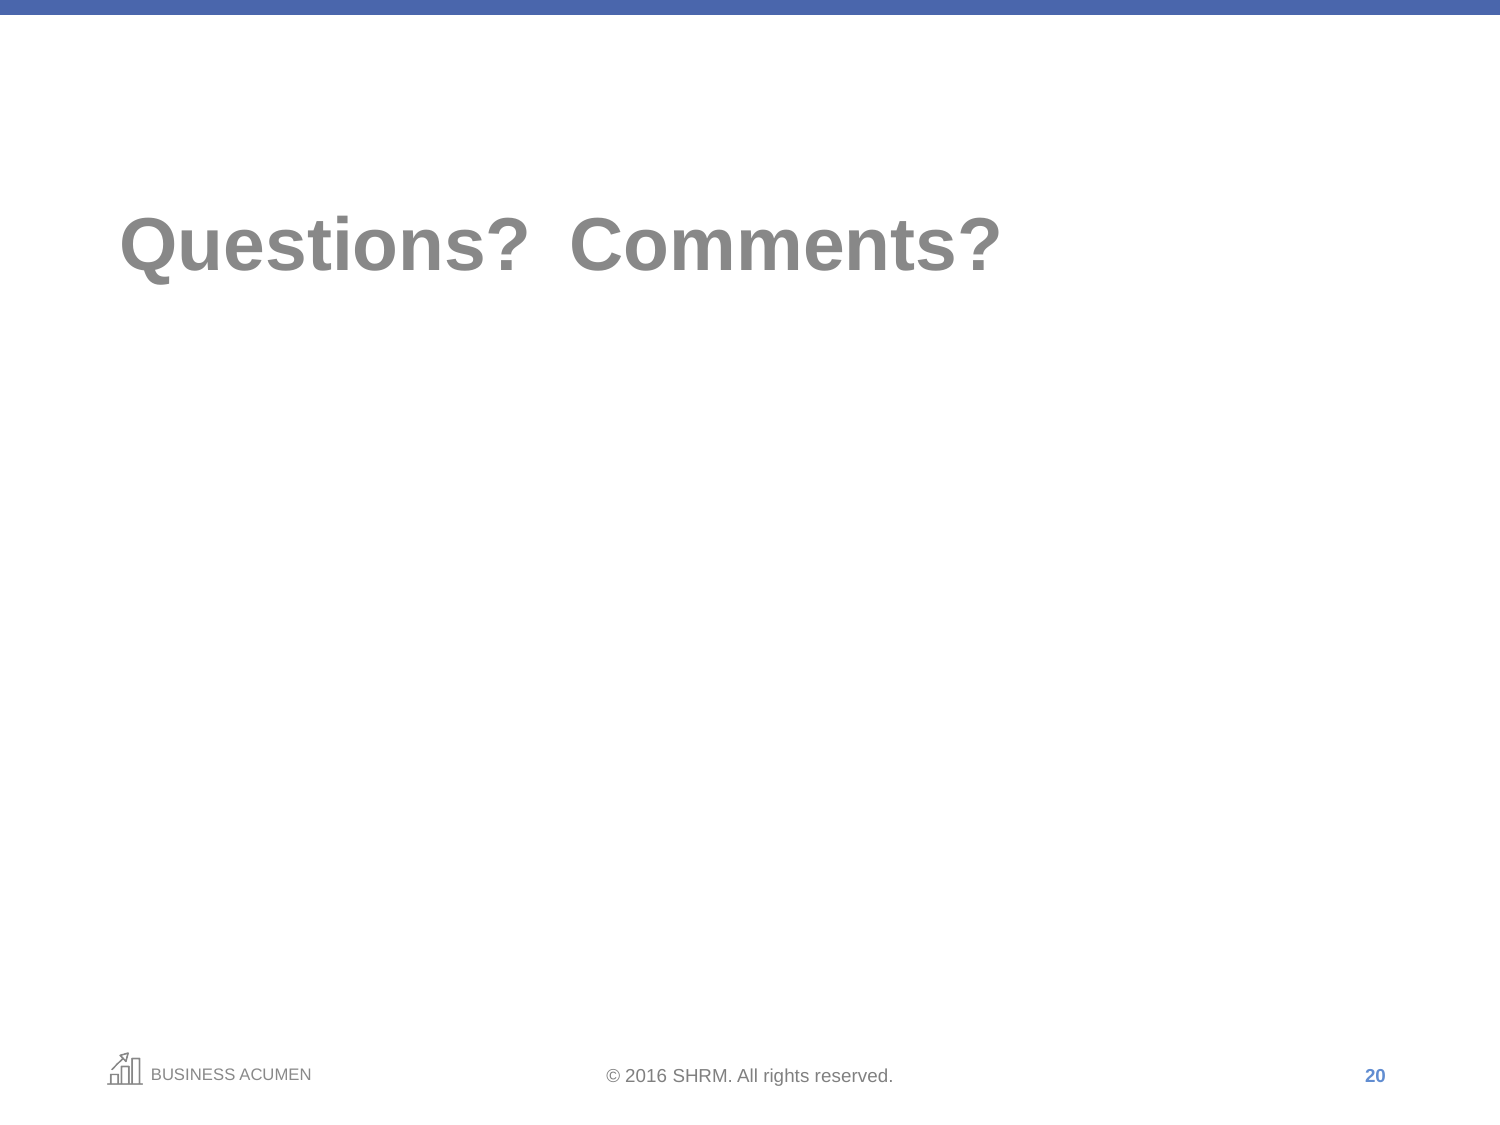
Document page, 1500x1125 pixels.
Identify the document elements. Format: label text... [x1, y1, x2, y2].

title Questions? Comments? [105, 104, 1403, 293]
picture [107, 1052, 143, 1085]
slide_number 20 [1206, 1056, 1402, 1095]
